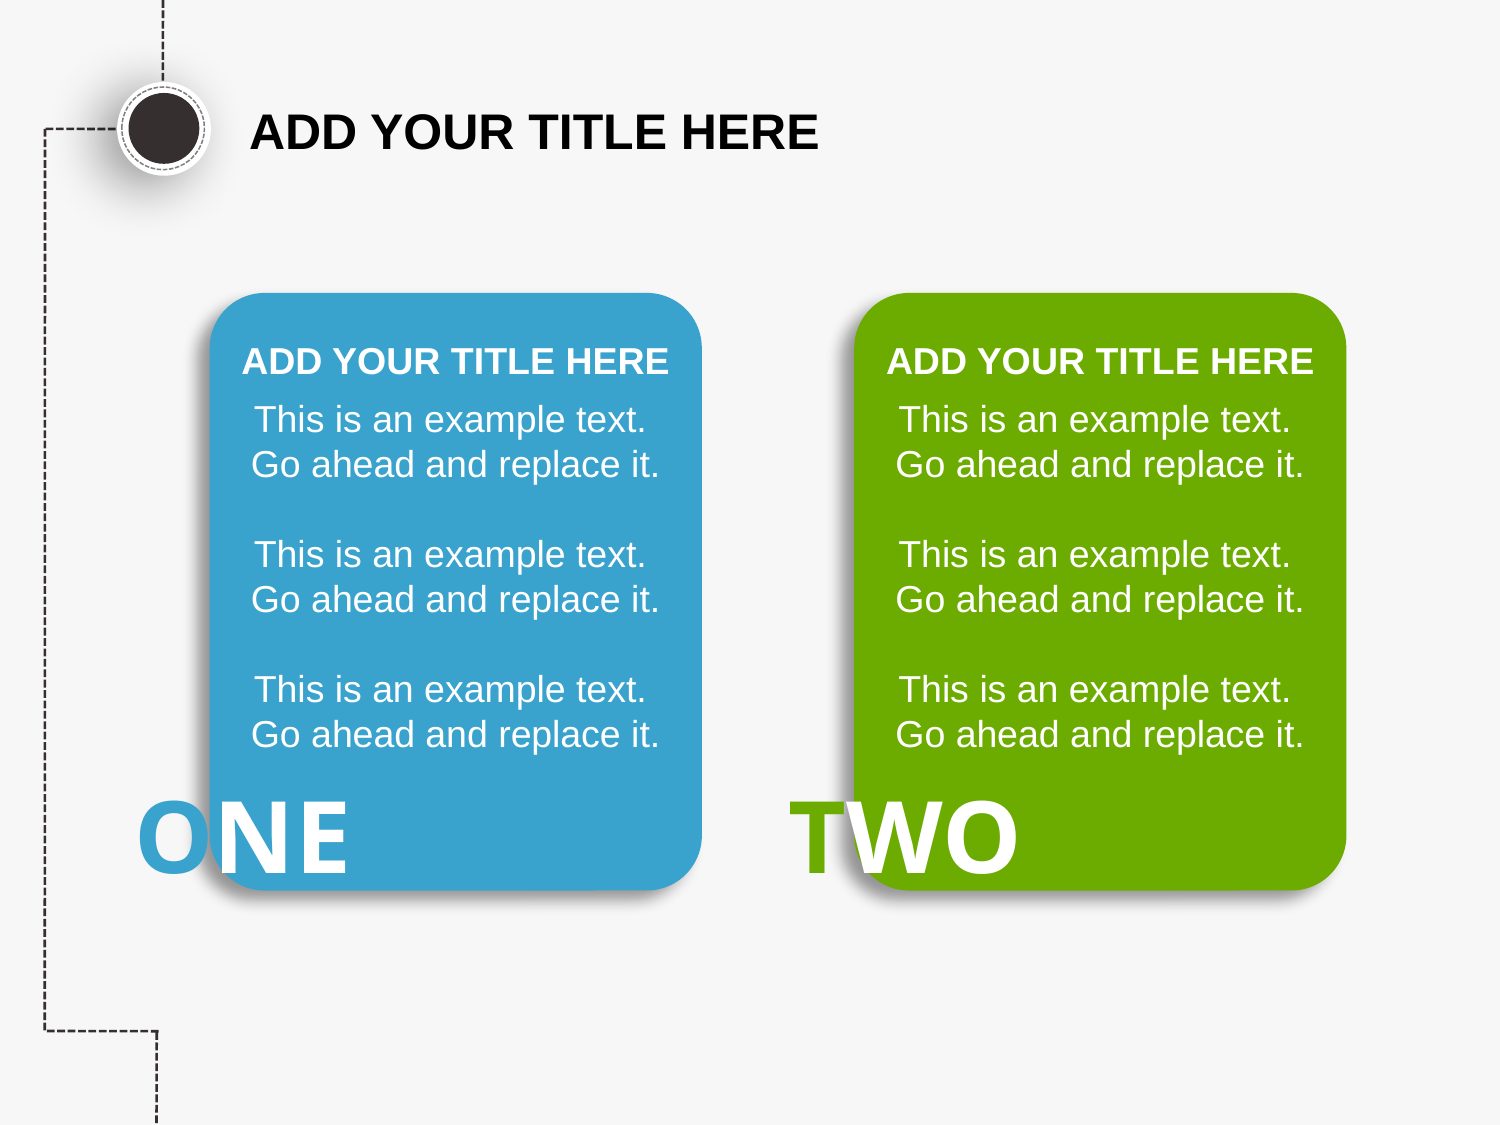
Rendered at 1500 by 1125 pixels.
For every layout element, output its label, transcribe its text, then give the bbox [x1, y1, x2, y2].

text_box TWO [774, 765, 1038, 901]
text_box ONE [119, 765, 366, 901]
text_box ADD YOUR TITLE HERE This is an example text. Go ahead and replace it. This is an example text. Go ahead and replace it. This is an example text. Go ahead and replace it. [209, 292, 702, 891]
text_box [116, 81, 212, 176]
text_box ADD YOUR TITLE HERE This is an example text. Go ahead and replace it. This is an example text. Go ahead and replace it. This is an example text. Go ahead and replace it. [854, 292, 1347, 891]
text_box ADD YOUR TITLE HERE [232, 74, 1045, 184]
